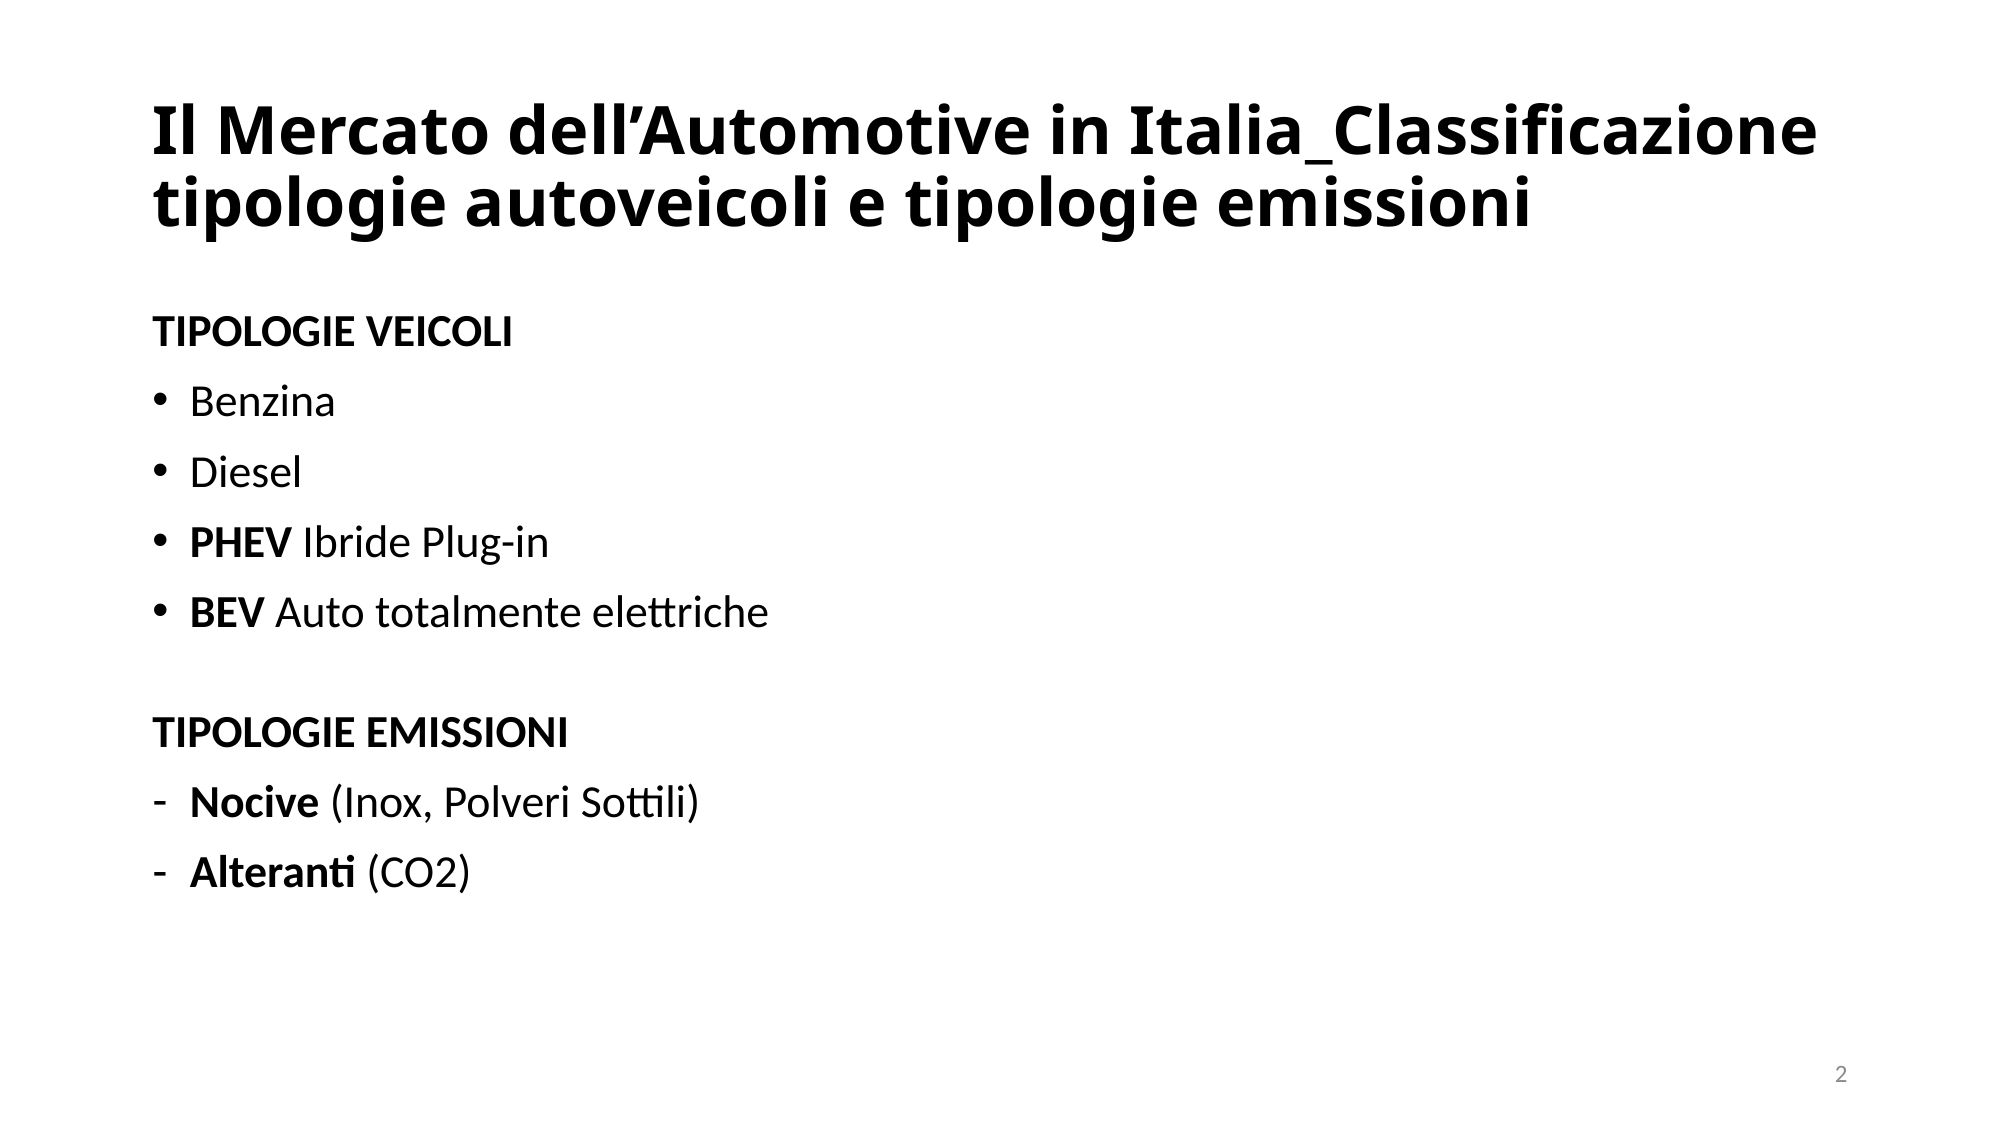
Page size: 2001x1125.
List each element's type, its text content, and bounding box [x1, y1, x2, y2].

list TIPOLOGIE VEICOLI Benzina Diesel PHEV Ibride Plug-in BEV Auto totalmente elettriche TIPOLOGIE EMISSIONI Nocive (Inox, Polveri Sottili) Alteranti (CO2) [137, 299, 1863, 1014]
slide_number 2 [1412, 1042, 1863, 1103]
title Il Mercato dell’Automotive in Italia_Classificazione tipologie autoveicoli e tipologie emissioni [137, 59, 1863, 278]
